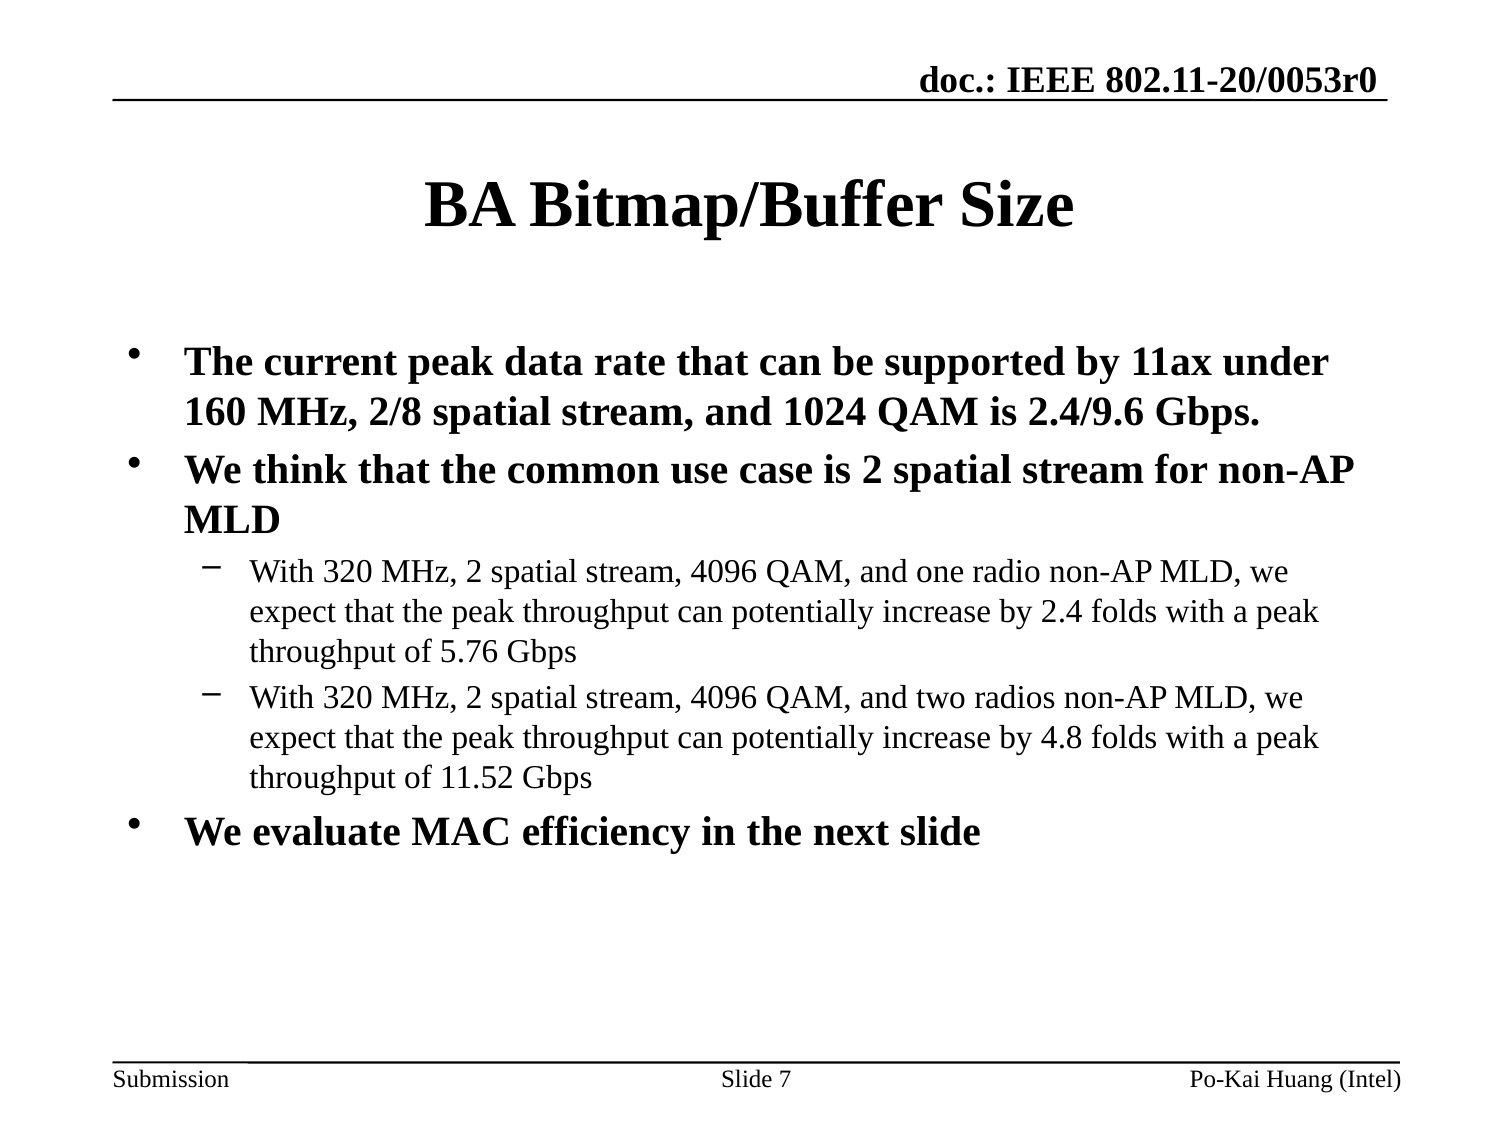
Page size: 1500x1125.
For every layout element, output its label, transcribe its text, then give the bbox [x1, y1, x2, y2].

slide_number Slide 7 [712, 1061, 800, 1093]
title BA Bitmap/Buffer Size [112, 112, 1388, 288]
footer Po-Kai Huang (Intel) [1186, 1061, 1402, 1093]
list The current peak data rate that can be supported by 11ax under 160 MHz, 2/8 spatial stream, and 1024 QAM is 2.4/9.6 Gbps. We think that the common use case is 2 spatial stream for non-AP MLD With 320 MHz, 2 spatial stream, 4096 QAM, and one radio non-AP MLD, we expect that the peak throughput can potentially increase by 2.4 folds with a peak throughput of 5.76 Gbps With 320 MHz, 2 spatial stream, 4096 QAM, and two radios non-AP MLD, we expect that the peak throughput can potentially increase by 4.8 folds with a peak throughput of 11.52 Gbps We evaluate MAC efficiency in the next slide [112, 326, 1388, 1002]
